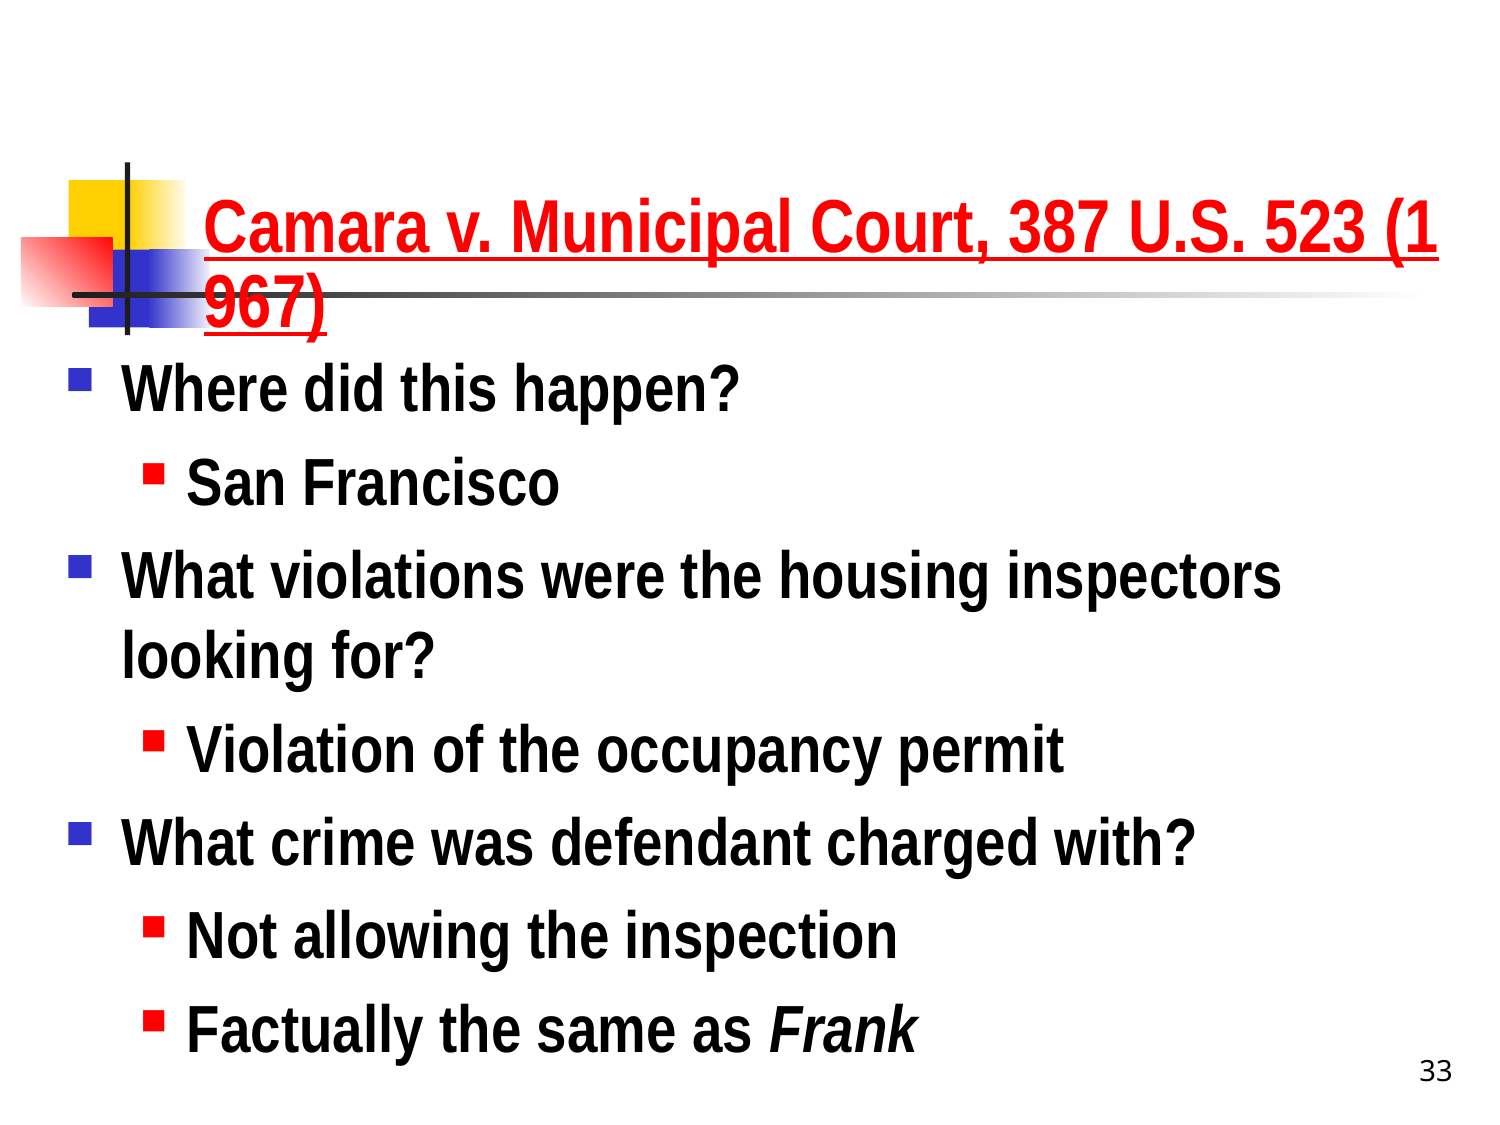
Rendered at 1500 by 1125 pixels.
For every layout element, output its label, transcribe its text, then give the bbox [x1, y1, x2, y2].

slide_number 33 [1155, 1024, 1468, 1100]
list Where did this happen? San Francisco What violations were the housing inspectors looking for? Violation of the occupancy permit What crime was defendant charged with? Not allowing the inspection Factually the same as Frank [50, 337, 1450, 1075]
title Camara v. Municipal Court, 387 U.S. 523 (1967) [188, 35, 1468, 275]
